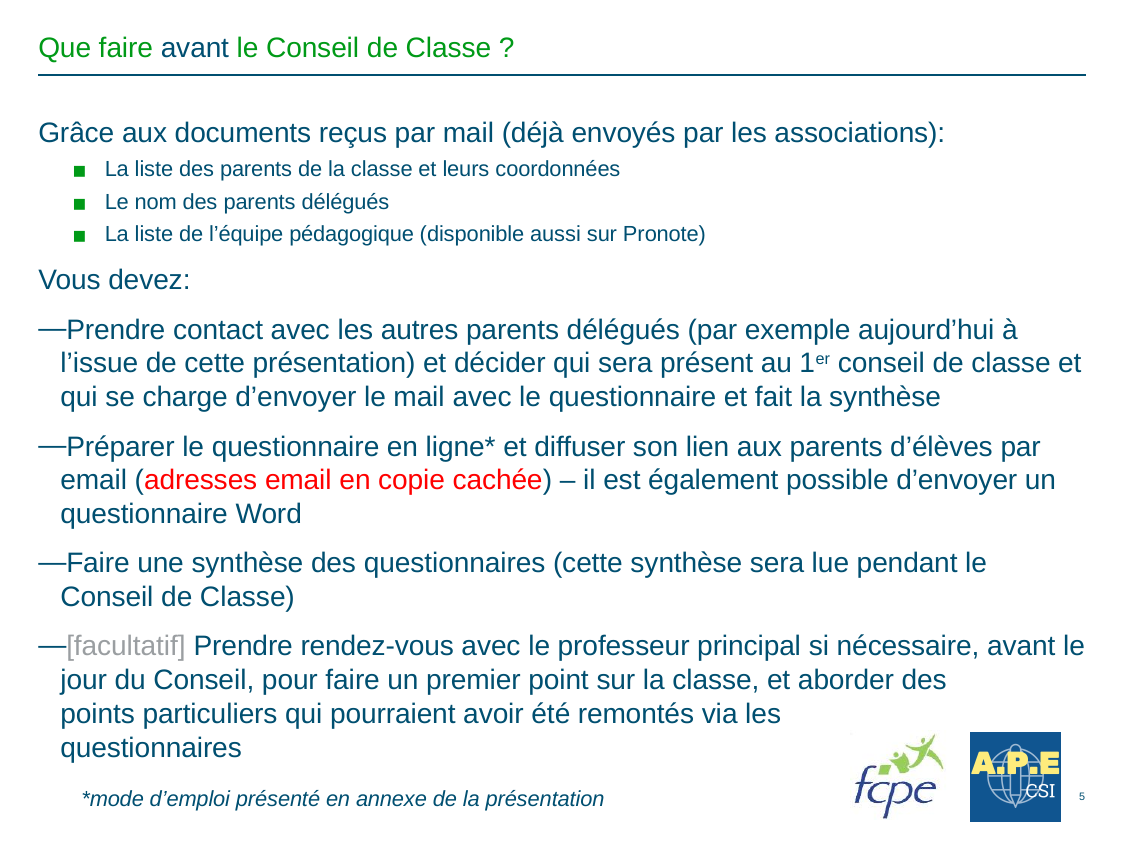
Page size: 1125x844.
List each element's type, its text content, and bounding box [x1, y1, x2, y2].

picture [970, 778, 1061, 822]
list Que faire avant le Conseil de Classe ? [38, 29, 993, 104]
picture [850, 778, 947, 820]
slide_number 5 [1060, 791, 1086, 813]
text_box *mode d’emploi présenté en annexe de la présentation [81, 788, 619, 811]
list Grâce aux documents reçus par mail (déjà envoyés par les associations): La liste des parents de la classe et leurs coordonnées Le nom des parents délégués La liste de l’équipe pédagogique (disponible aussi sur Pronote) Vous devez: Prendre contact avec les autres parents délégués (par exemple aujourd’hui à l’issue de cette présentation) et décider qui sera présent au 1er conseil de classe et qui se charge d’envoyer le mail avec le questionnaire et fait la synthèse Préparer le questionnaire en ligne* et diffuser son lien aux parents d’élèves par email (adresses email en copie cachée) – il est également possible d’envoyer un questionnaire Word Faire une synthèse des questionnaires (cette synthèse sera lue pendant le Conseil de Classe) [facultatif] Prendre rendez-vous avec le professeur principal si nécessaire, avant le jour du Conseil, pour faire un premier point sur la classe, et aborder des points particuliers qui pourraient avoir été remontés via les questionnaires [38, 114, 1086, 778]
